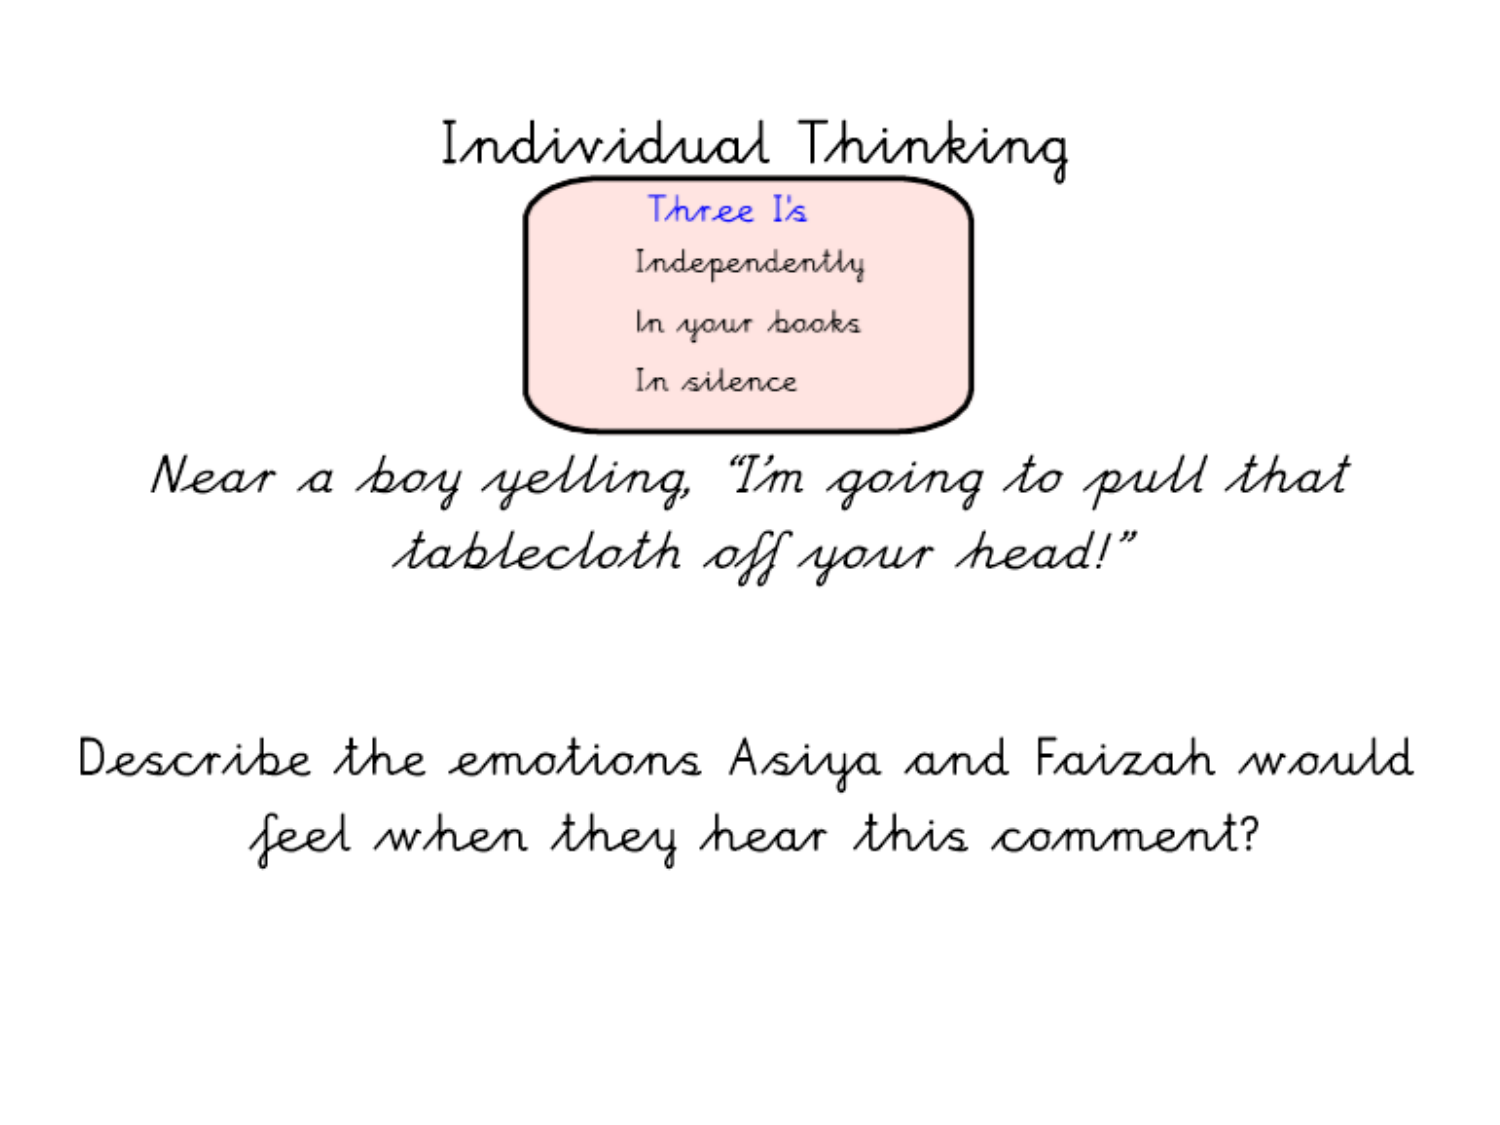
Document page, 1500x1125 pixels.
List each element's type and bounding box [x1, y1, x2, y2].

picture [11, 113, 1500, 1019]
